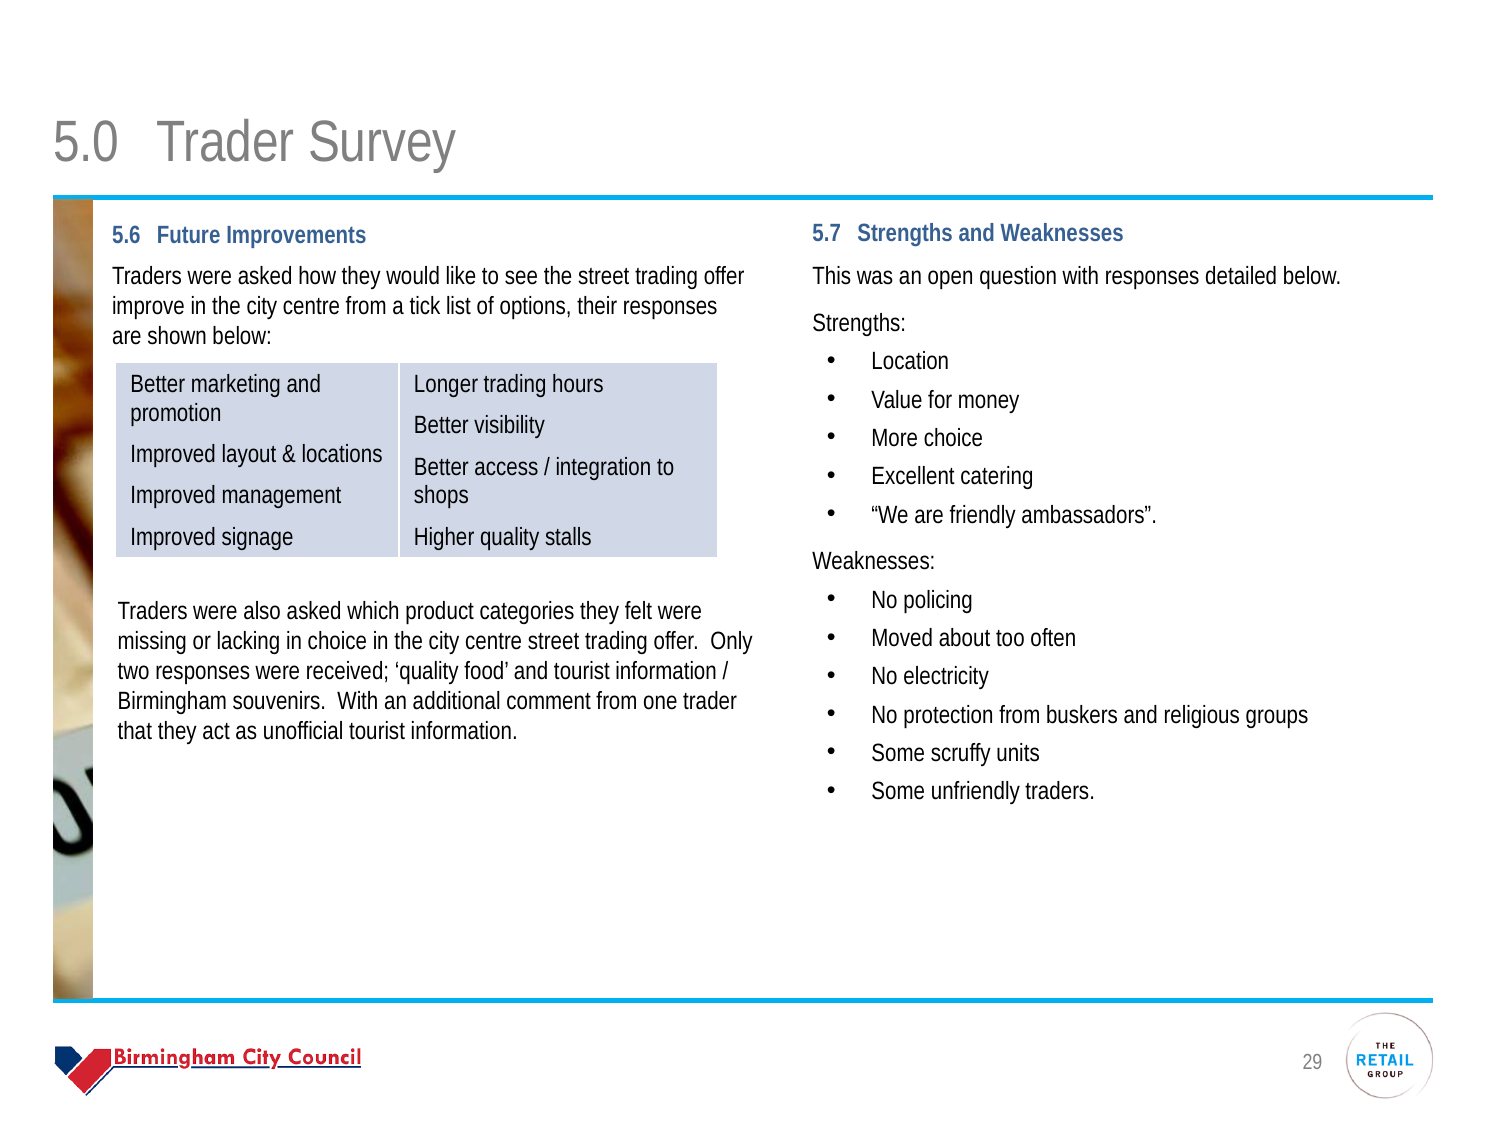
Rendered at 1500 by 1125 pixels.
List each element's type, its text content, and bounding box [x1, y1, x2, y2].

table_header Longer trading hours Better visibility Better access / integration to shops Higher quality stalls [400, 363, 717, 557]
text_box 5.6 Future Improvements [112, 218, 703, 259]
text_box Traders were asked how they would like to see the street trading offer improve in the city centre from a tick list of options, their responses are shown below: [112, 259, 750, 337]
text_box 5.7 Strengths and Weaknesses [812, 218, 1404, 278]
picture [1334, 1011, 1439, 1108]
picture [54, 1046, 361, 1096]
text_box This was an open question with responses detailed below. Strengths: Location Value for money More choice Excellent catering “We are friendly ambassadors”. Weaknesses: No policing Moved about too often No electricity No protection from buskers and religious groups Some scruffy units Some unfriendly traders. [812, 259, 1451, 776]
title 5.0 Trader Survey [53, 25, 1404, 173]
text_box Traders were also asked which product categories they felt were missing or lacking in choice in the city centre street trading offer. Only two responses were received; ‘quality food’ and tourist information / Birmingham souvenirs. With an additional comment from one trader that they act as unofficial tourist information. [117, 594, 756, 776]
picture [53, 200, 93, 998]
table_header Better marketing and promotion Improved layout & locations Improved management Improved signage [116, 363, 398, 557]
